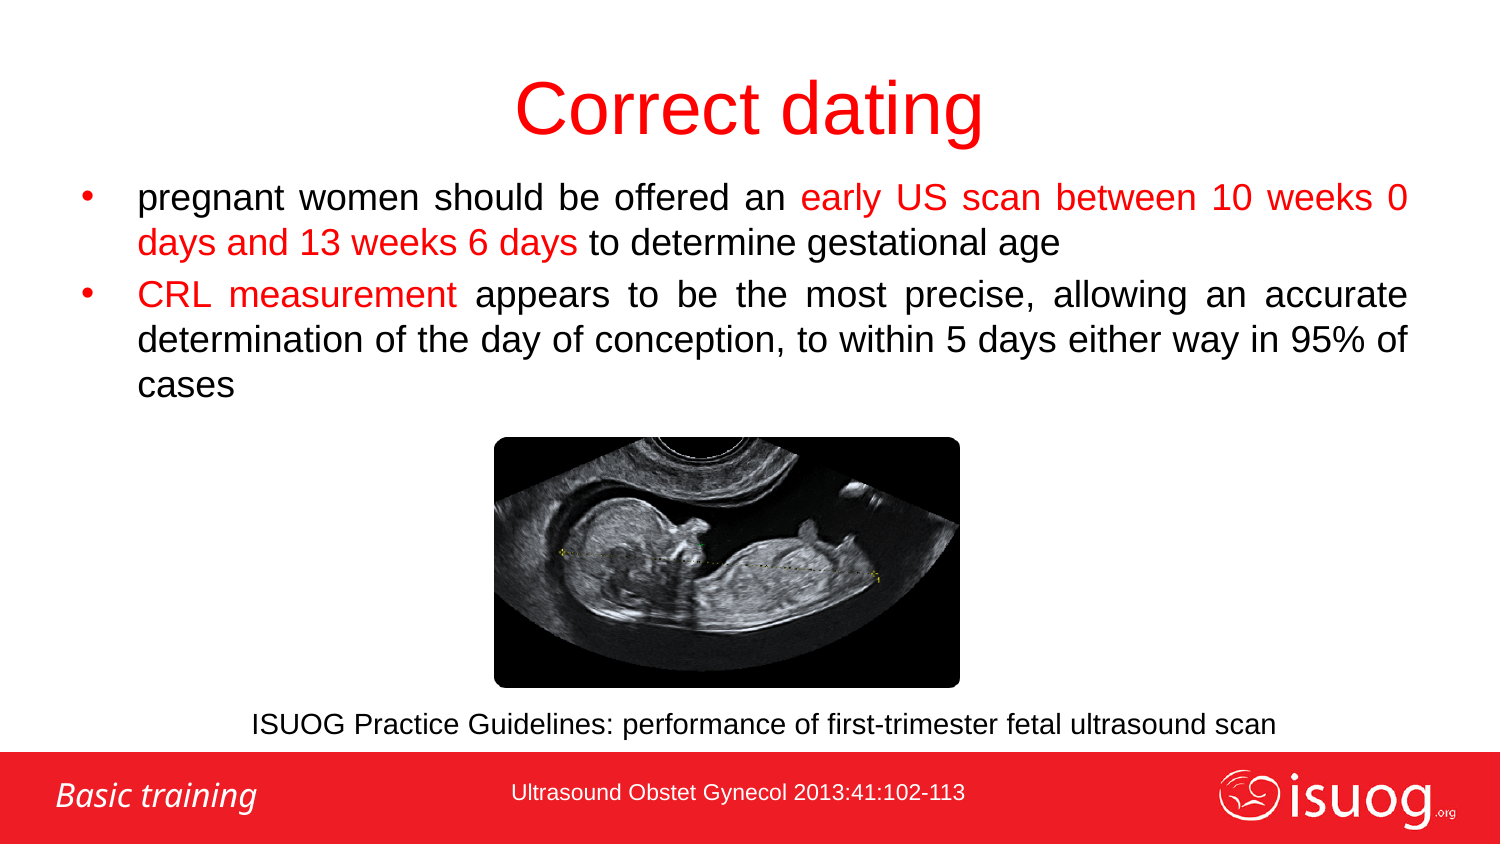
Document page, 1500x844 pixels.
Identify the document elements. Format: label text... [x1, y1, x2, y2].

picture [0, 752, 1500, 844]
text_box ISUOG Practice Guidelines: performance of first-trimester fetal ultrasound scan [236, 697, 1294, 748]
text_box Ultrasound Obstet Gynecol 2013:41:102-113 [496, 770, 981, 813]
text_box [493, 436, 1083, 736]
list pregnant women should be offered an early US scan between 10 weeks 0 days and 13 weeks 6 days to determine gestational age CRL measurement appears to be the most precise, allowing an accurate determination of the day of conception, to within 5 days either way in 95% of cases [69, 167, 1420, 724]
title Correct dating [75, 33, 1425, 175]
